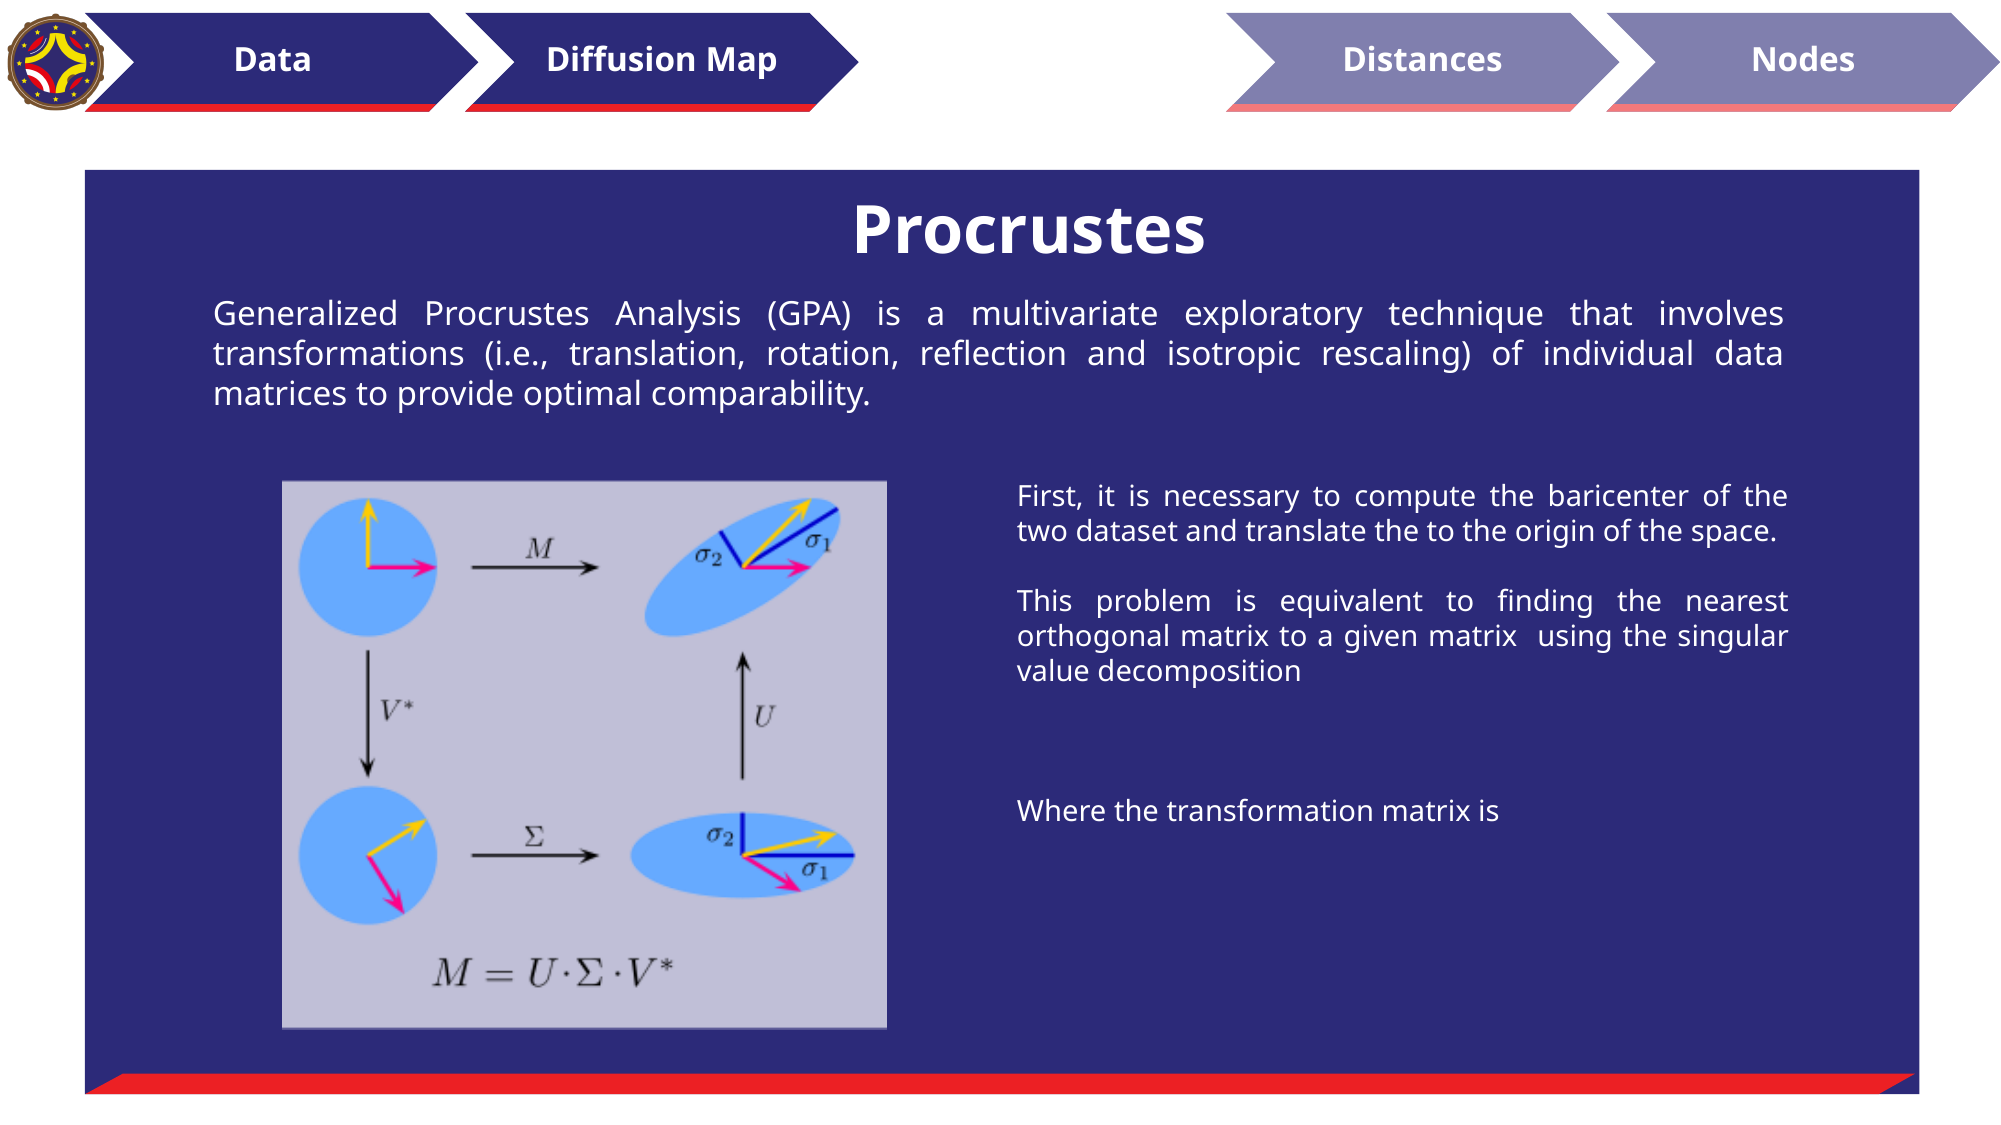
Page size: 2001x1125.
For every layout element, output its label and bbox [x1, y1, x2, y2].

text_box [1606, 12, 2000, 112]
picture [6, 12, 105, 112]
text_box [105, 12, 463, 112]
text_box [1172, 1, 1952, 52]
text_box [1172, 72, 1945, 124]
text_box [464, 12, 859, 112]
text_box [84, 169, 1920, 1095]
text_box [1225, 12, 1605, 112]
picture [282, 480, 887, 1030]
